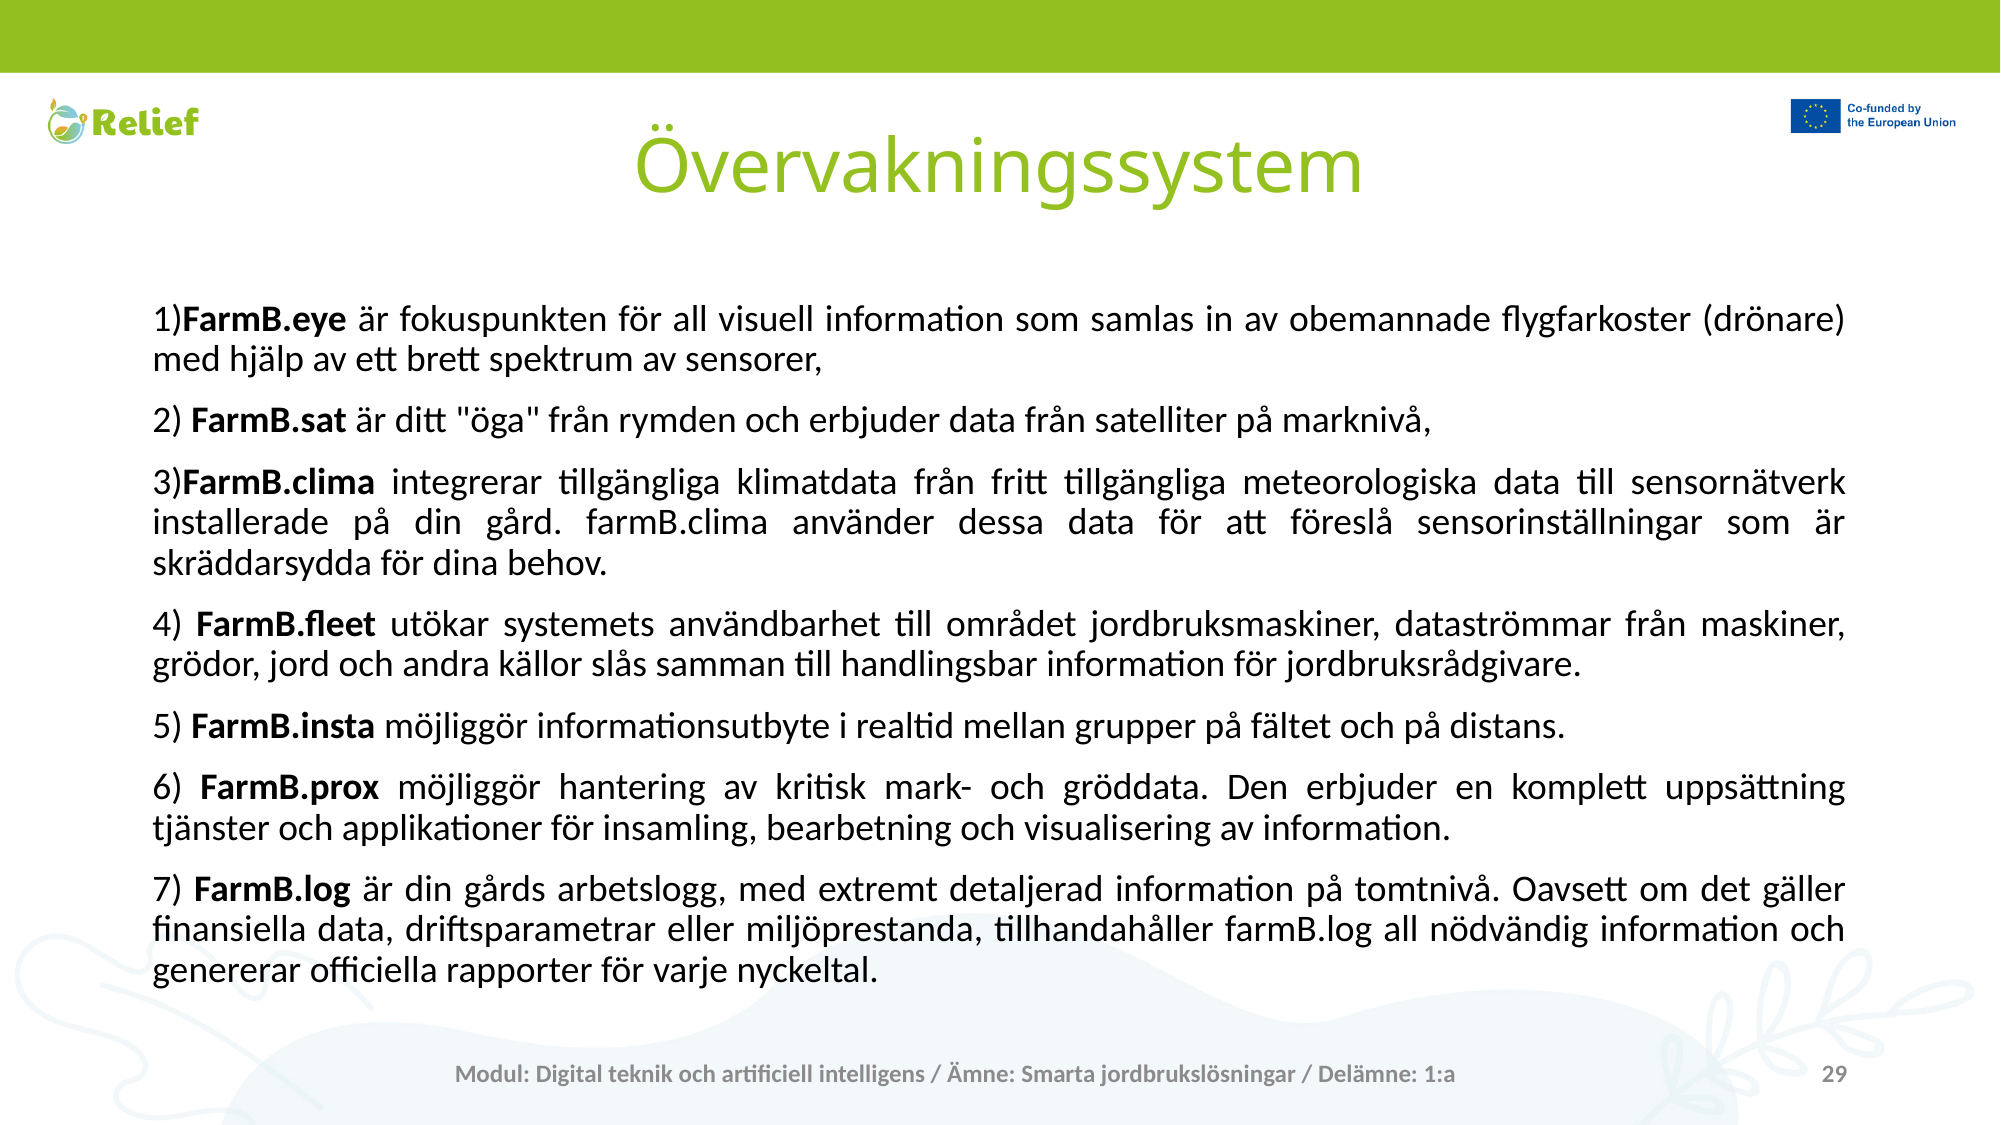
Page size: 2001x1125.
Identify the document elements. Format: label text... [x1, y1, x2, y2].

slide_number 29 [1787, 1042, 1863, 1103]
title Övervakningssystem [137, 111, 1863, 226]
footer Modul: Digital teknik och artificiell intelligens / Ämne: Smarta jordbrukslösningar / Delämne: 1:a [137, 1023, 1775, 1122]
list 1)FarmB.eye är fokuspunkten för all visuell information som samlas in av obemannade flygfarkoster (drönare) med hjälp av ett brett spektrum av sensorer, 2) FarmB.sat är ditt "öga" från rymden och erbjuder data från satelliter på marknivå, 3)FarmB.clima integrerar tillgängliga klimatdata från fritt tillgängliga meteorologiska data till sensornätverk installerade på din gård. farmB.clima använder dessa data för att föreslå sensorinställningar som är skräddarsydda för dina behov. 4) FarmB.fleet utökar systemets användbarhet till området jordbruksmaskiner, dataströmmar från maskiner, grödor, jord och andra källor slås samman till handlingsbar information för jordbruksrådgivare. 5) FarmB.insta möjliggör informationsutbyte i realtid mellan grupper på fältet och på distans. 6) FarmB.prox möjliggör hantering av kritisk mark- och gröddata. Den erbjuder en komplett uppsättning tjänster och applikationer för insamling, bearbetning och visualisering av information. 7) FarmB.log är din gårds arbetslogg, med extremt detaljerad information på tomtnivå. Oavsett om det gäller finansiella data, driftsparametrar eller miljöprestanda, tillhandahåller farmB.log all nödvändig information och genererar officiella rapporter för varje nyckeltal. [137, 291, 1863, 1013]
picture [0, 0, 2001, 1125]
